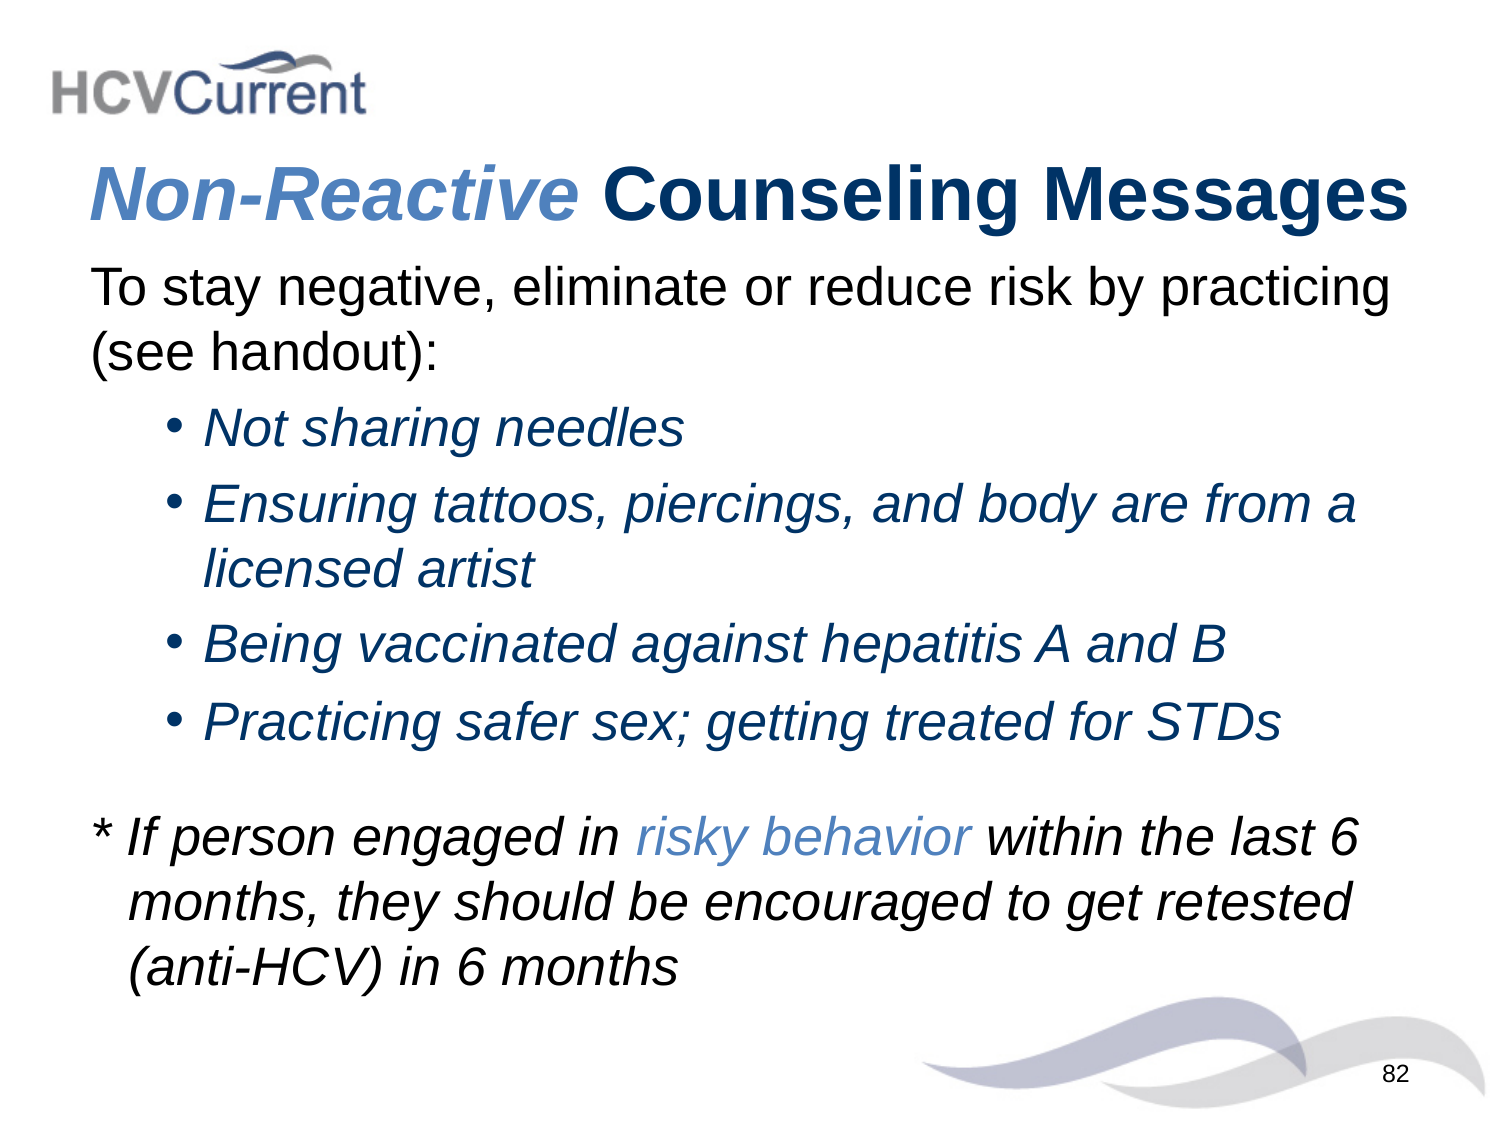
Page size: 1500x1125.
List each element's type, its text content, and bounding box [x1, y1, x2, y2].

picture [0, 276, 1500, 1125]
list To stay negative, eliminate or reduce risk by practicing (see handout): Not sharing needles Ensuring tattoos, piercings, and body are from a licensed artist Being vaccinated against hepatitis A and B Practicing safer sex; getting treated for STDs * If person engaged in risky behavior within the last 6 months, they should be encouraged to get retested (anti-HCV) in 6 months [75, 243, 1453, 1047]
title Non-Reactive Counseling Messages [0, 103, 1500, 276]
picture [0, 0, 1500, 103]
slide_number 82 [1074, 1042, 1425, 1103]
